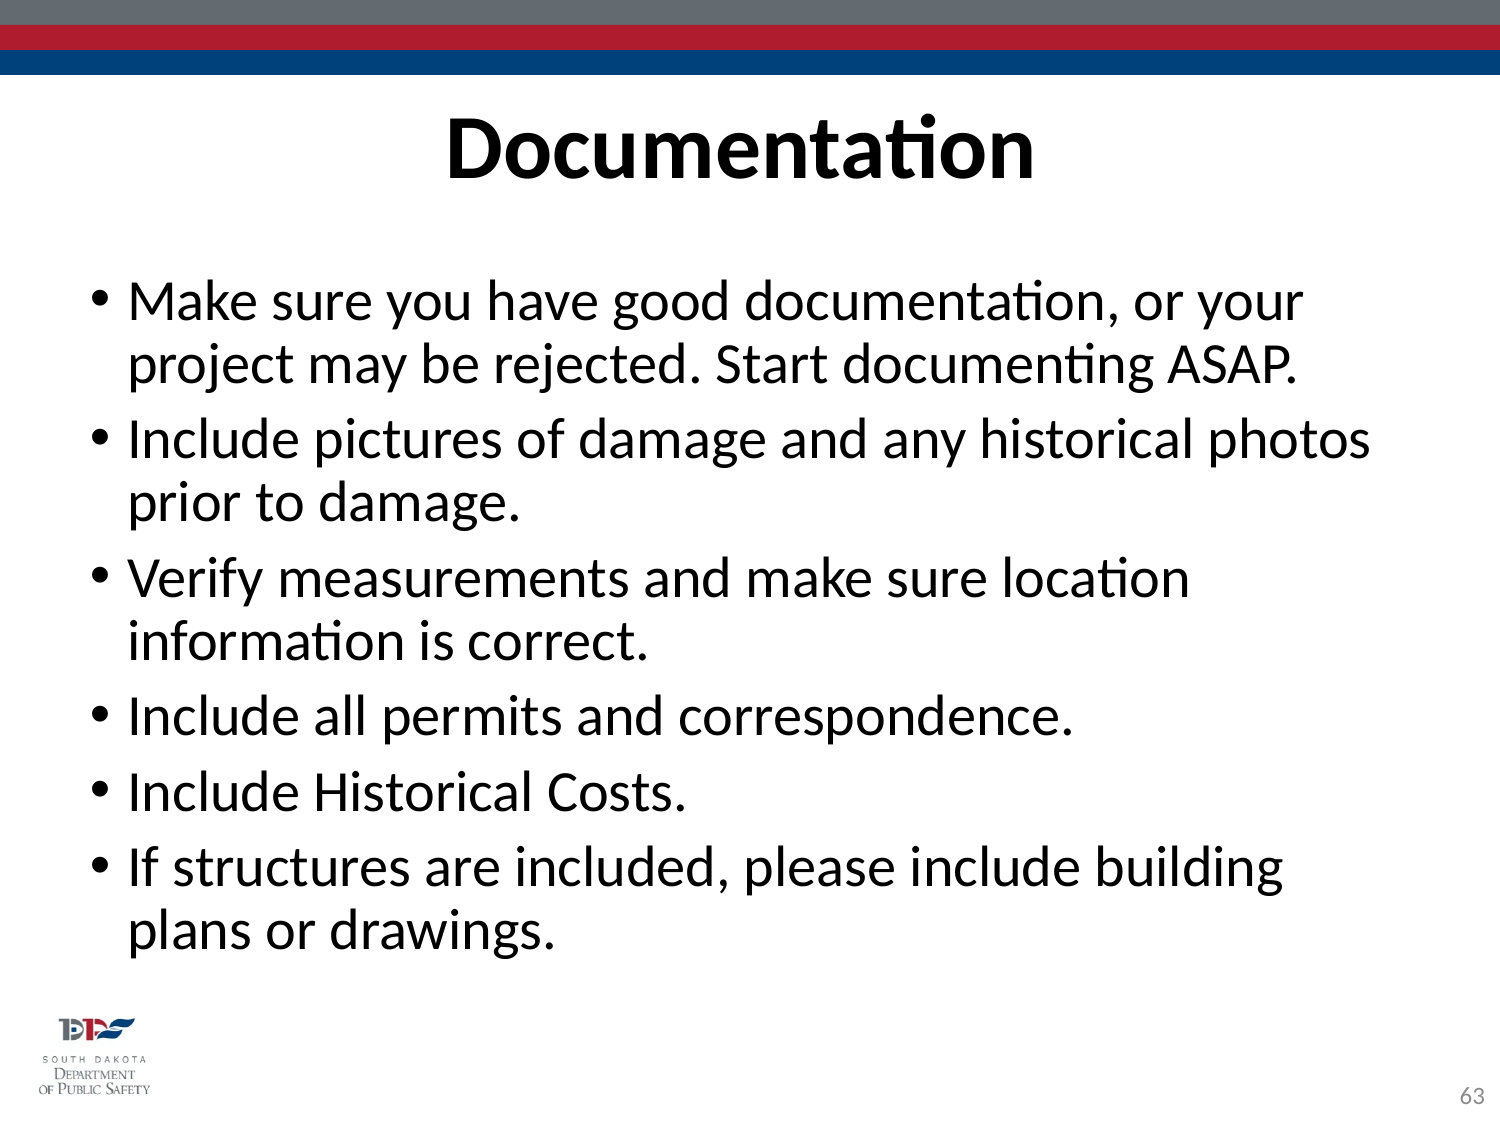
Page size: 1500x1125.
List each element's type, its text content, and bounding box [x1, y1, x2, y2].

slide_number 63 [1162, 1064, 1500, 1125]
list Make sure you have good documentation, or your project may be rejected. Start documenting ASAP. Include pictures of damage and any historical photos prior to damage. Verify measurements and make sure location information is correct. Include all permits and correspondence. Include Historical Costs. If structures are included, please include building plans or drawings. [75, 262, 1425, 965]
picture [37, 1016, 150, 1096]
list Documentation [93, 92, 1390, 245]
